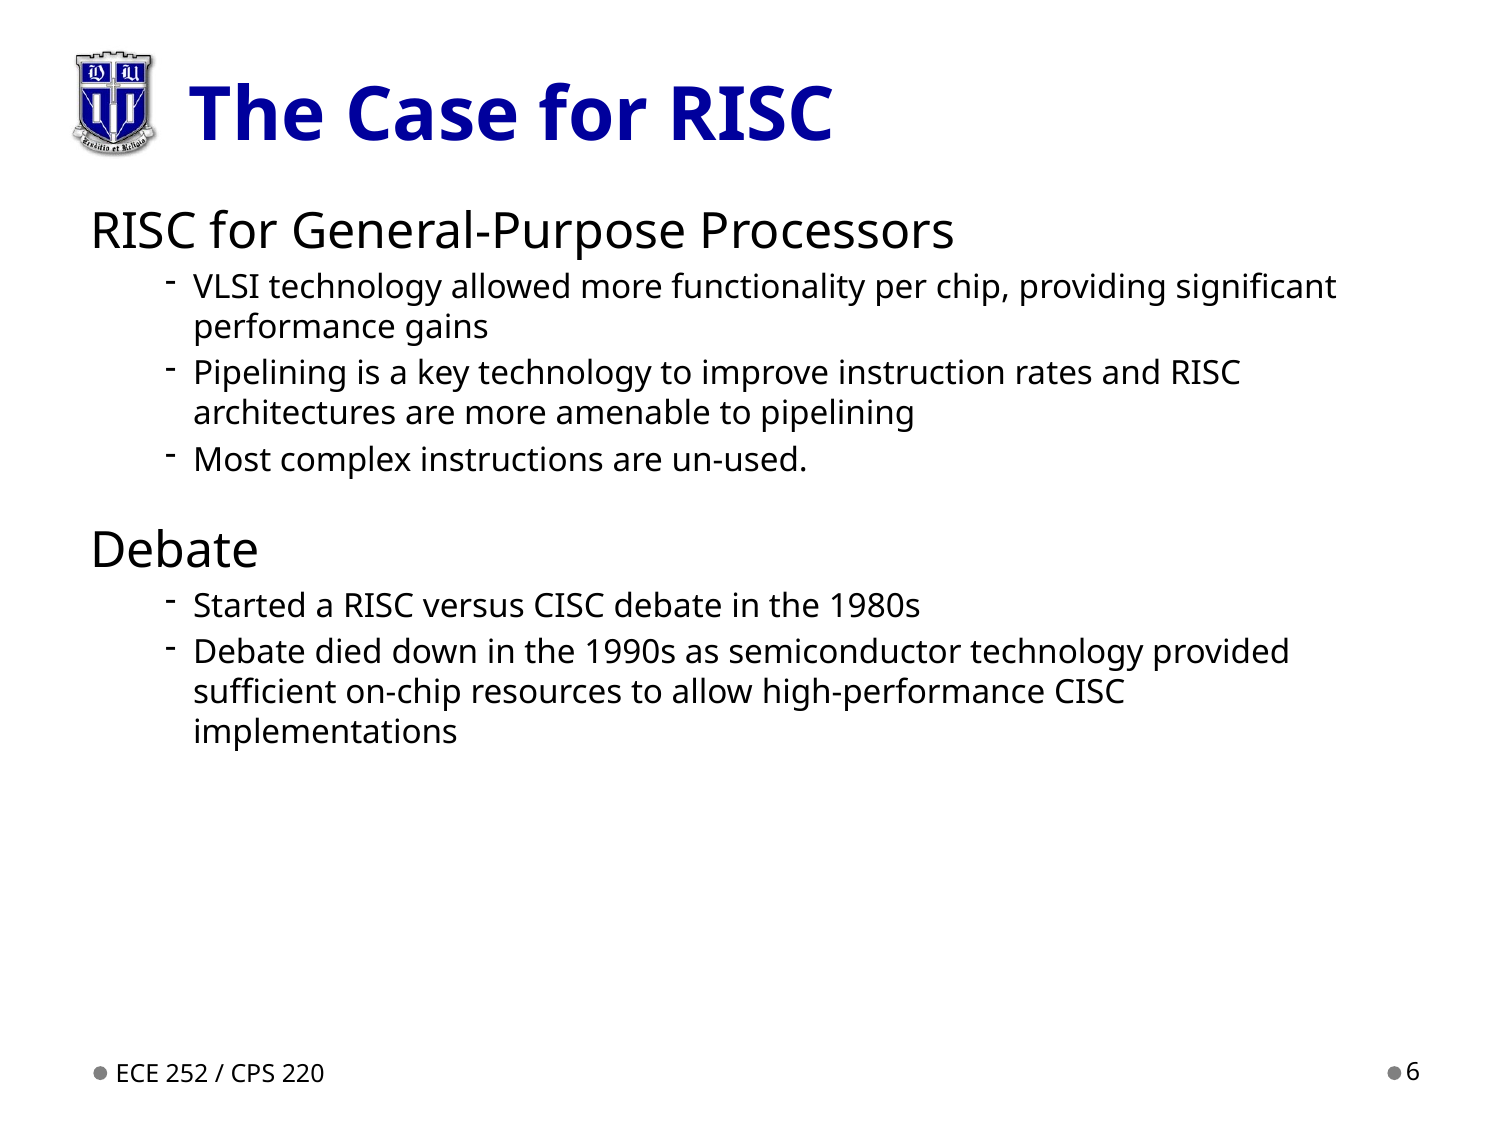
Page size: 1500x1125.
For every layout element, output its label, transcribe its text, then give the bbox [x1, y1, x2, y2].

picture [62, 45, 163, 161]
text_box The Case for RISC [173, 24, 1475, 163]
slide_number 6 [1401, 1042, 1494, 1103]
list RISC for General-Purpose Processors VLSI technology allowed more functionality per chip, providing significant performance gains Pipelining is a key technology to improve instruction rates and RISC architectures are more amenable to pipelining Most complex instructions are un-used. Debate Started a RISC versus CISC debate in the 1980s Debate died down in the 1990s as semiconductor technology provided sufficient on-chip resources to allow high-performance CISC implementations [75, 190, 1412, 1017]
footer ECE 252 / CPS 220 [108, 1042, 576, 1103]
